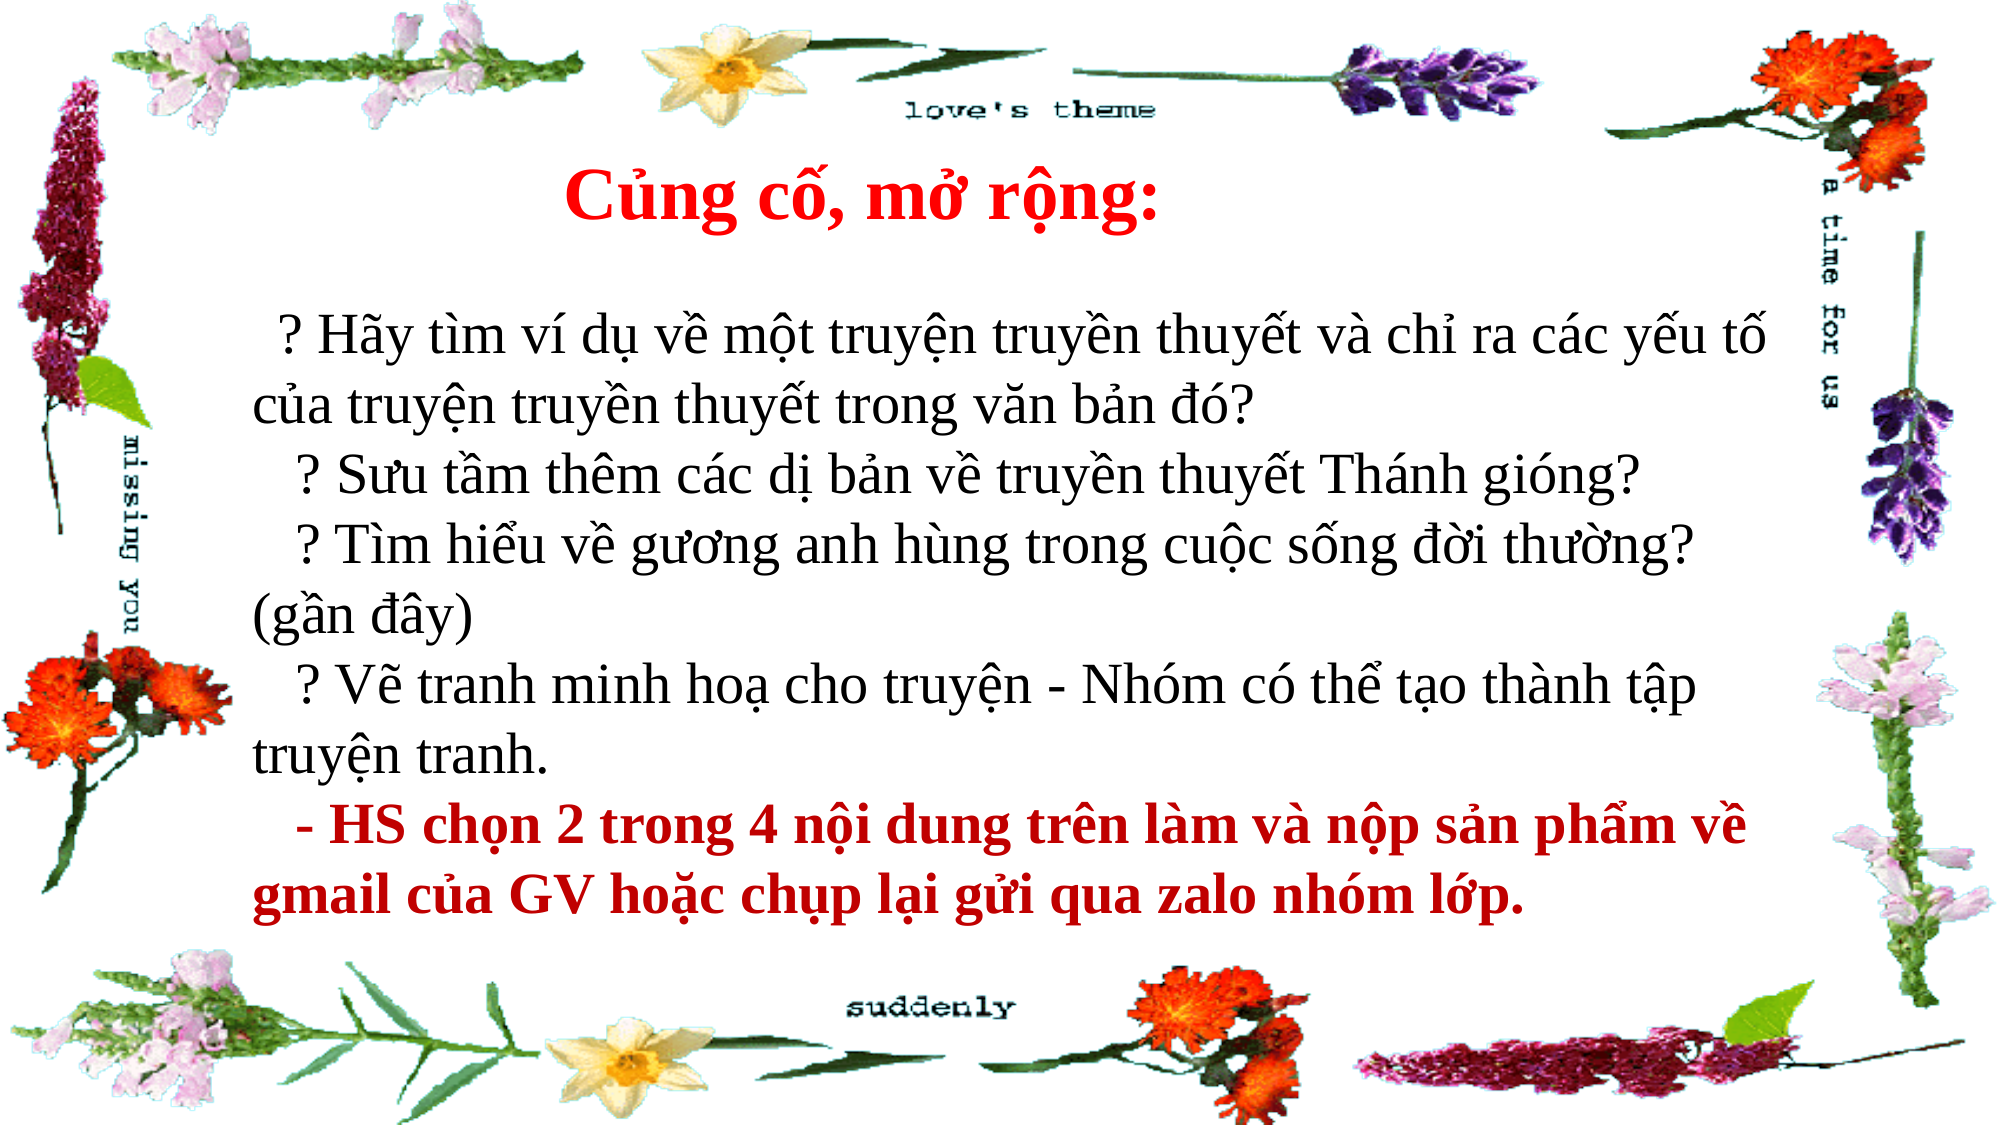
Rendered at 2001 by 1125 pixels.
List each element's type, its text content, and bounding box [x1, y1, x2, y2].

text_box Củng cố, mở rộng: [325, 137, 1401, 243]
picture [0, 0, 2001, 1125]
text_box ? Hãy tìm ví dụ về một truyện truyền thuyết và chỉ ra các yếu tố của truyện truyền thuyết trong văn bản đó? ? Sưu tầm thêm các dị bản về truyền thuyết Thánh gióng? ? Tìm hiểu về gương anh hùng trong cuộc sống đời thường? (gần đây) ? Vẽ tranh minh hoạ cho truyện - Nhóm có thể tạo thành tập truyện tranh. - HS chọn 2 trong 4 nội dung trên làm và nộp sản phẩm về gmail của GV hoặc chụp lại gửi qua zalo nhóm lớp. [237, 287, 1788, 993]
